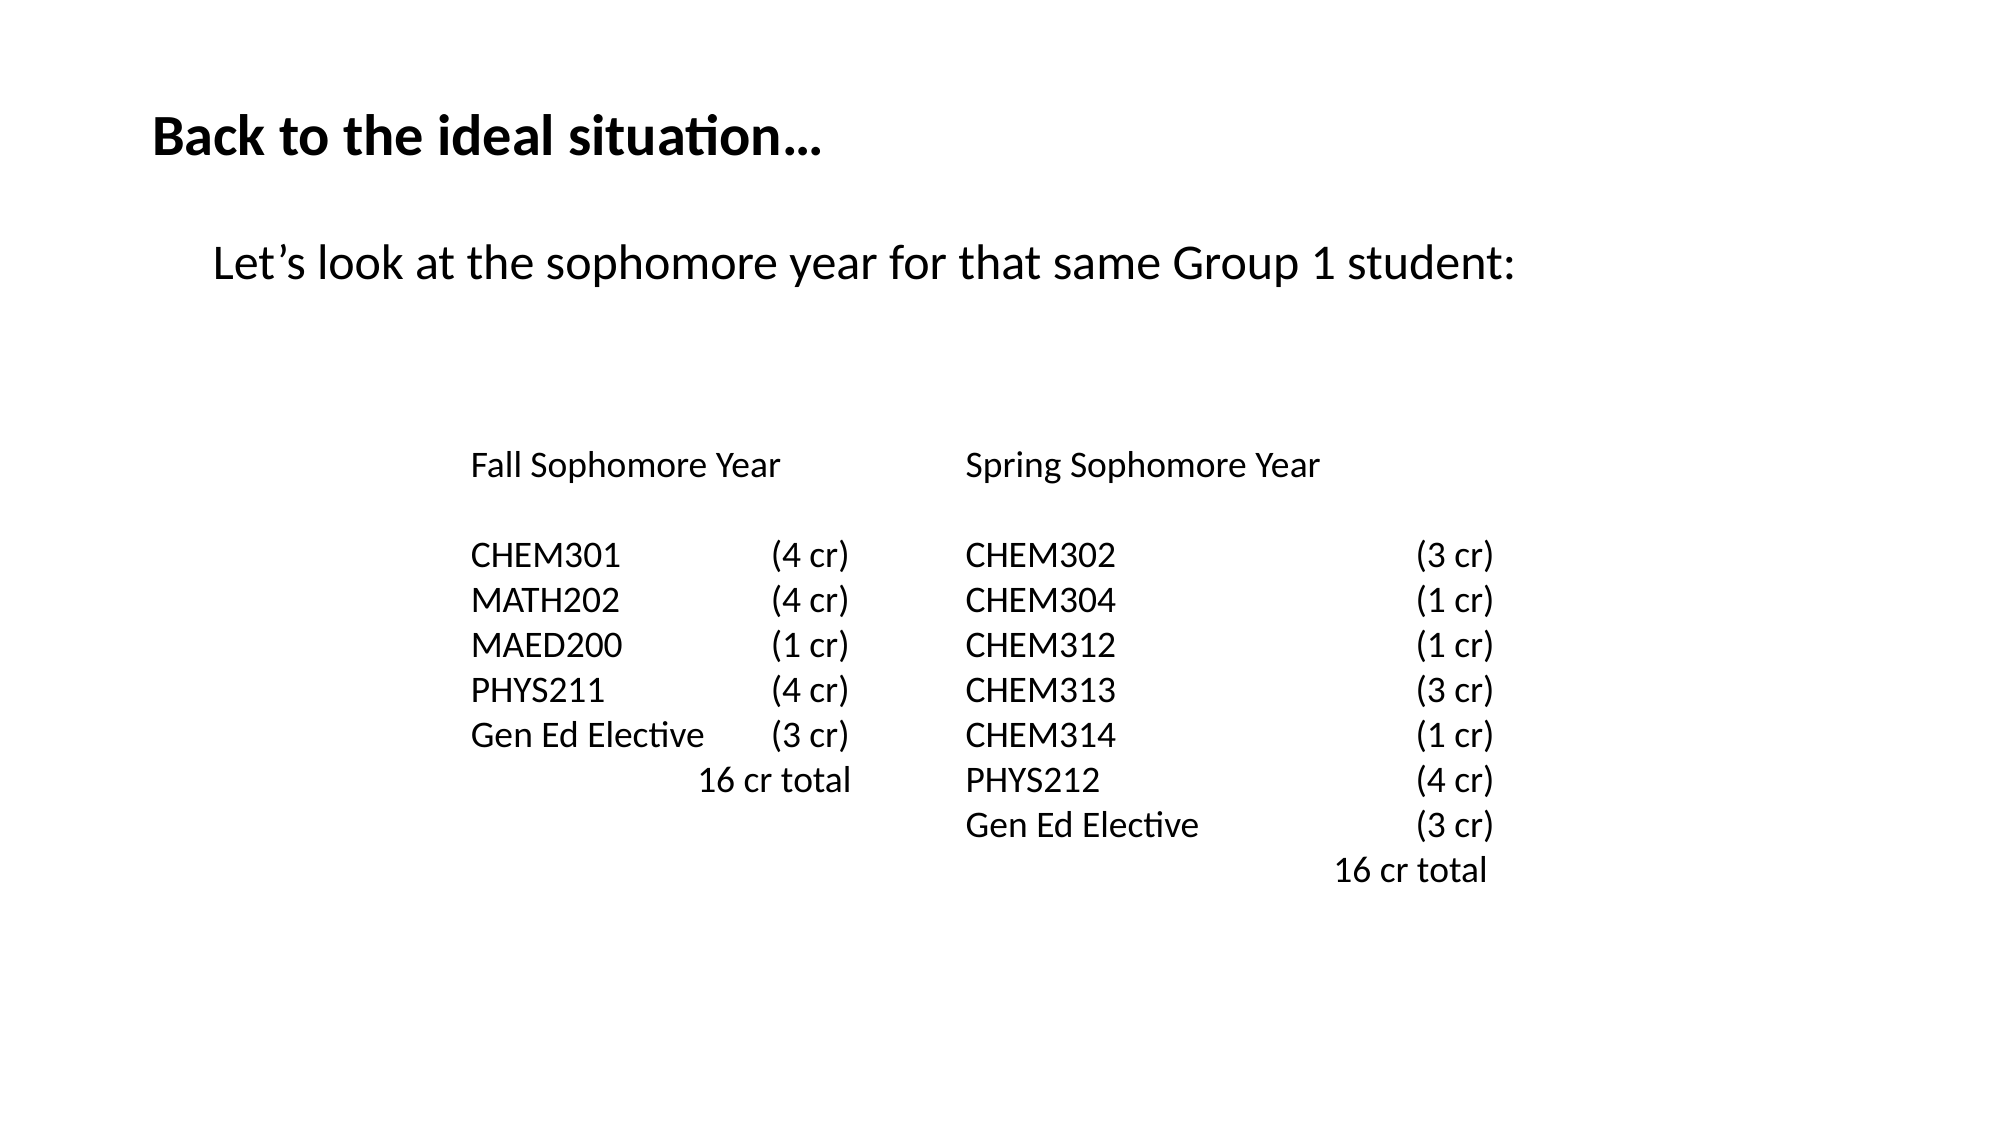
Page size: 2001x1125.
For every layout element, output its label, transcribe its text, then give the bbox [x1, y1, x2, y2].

text_box Let’s look at the sophomore year for that same Group 1 student: [198, 222, 1727, 298]
text_box Back to the ideal situation… [137, 89, 1890, 174]
text_box Spring Sophomore Year CHEM302 (3 cr) CHEM304 (1 cr) CHEM312 (1 cr) CHEM313 (3 cr) CHEM314 (1 cr) PHYS212 (4 cr) Gen Ed Elective (3 cr) 16 cr total [950, 432, 1583, 898]
text_box Fall Sophomore Year CHEM301 (4 cr) MATH202 (4 cr) MAED200 (1 cr) PHYS211 (4 cr) Gen Ed Elective (3 cr) 16 cr total [456, 432, 883, 808]
